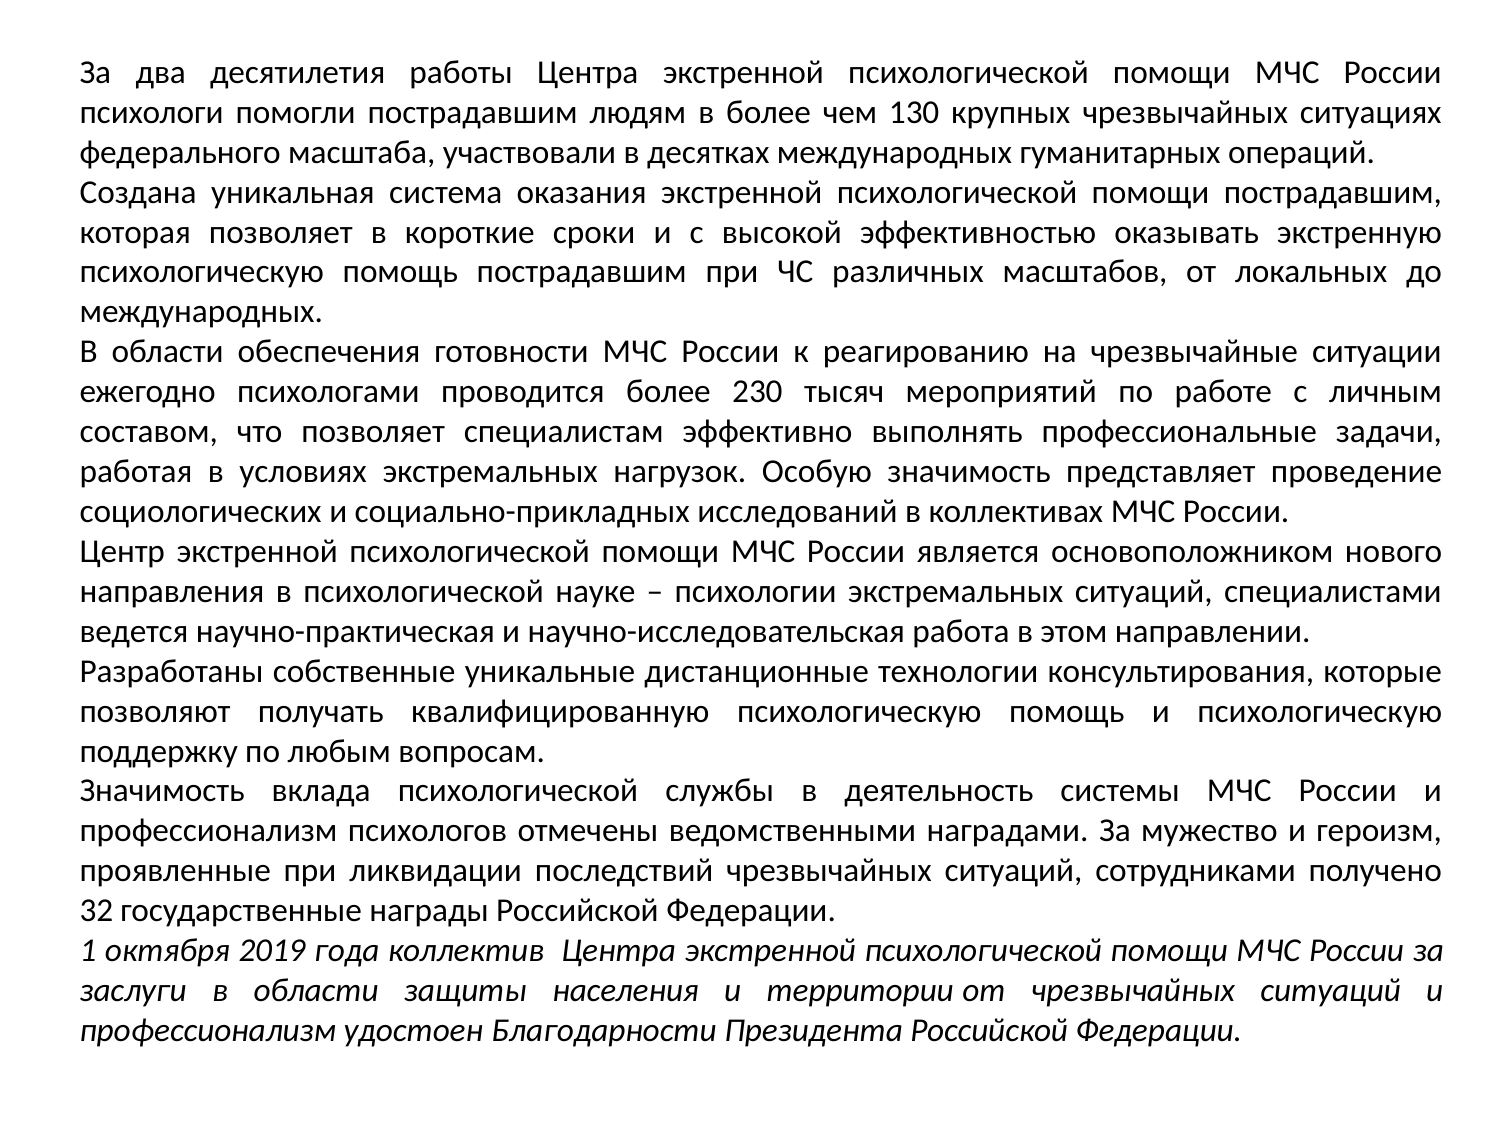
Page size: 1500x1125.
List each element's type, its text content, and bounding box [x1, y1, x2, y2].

text_box За два десятилетия работы Центра экстренной психологической помощи МЧС России психологи помогли пострадавшим людям в более чем 130 крупных чрезвычайных ситуациях федерального масштаба, участвовали в десятках международных гуманитарных операций. Создана уникальная система оказания экстренной психологической помощи пострадавшим, которая позволяет в короткие сроки и с высокой эффективностью оказывать экстренную психологическую помощь пострадавшим при ЧС различных масштабов, от локальных до международных. В области обеспечения готовности МЧС России к реагированию на чрезвычайные ситуации ежегодно психологами проводится более 230 тысяч мероприятий по работе с личным составом, что позволяет специалистам эффективно выполнять профессиональные задачи, работая в условиях экстремальных нагрузок. Особую значимость представляет проведение социологических и социально-прикладных исследований в коллективах МЧС России. Центр экстренной психологической помощи МЧС России является основоположником нового направления в психологической науке – психологии экстремальных ситуаций, специалистами ведется научно-практическая и научно-исследовательская работа в этом направлении. Разработаны собственные уникальные дистанционные технологии консультирования, которые позволяют получать квалифицированную психологическую помощь и психологическую поддержку по любым вопросам. Значимость вклада психологической службы в деятельность системы МЧС России и профессионализм психологов отмечены ведомственными наградами. За мужество и героизм, проявленные при ликвидации последствий чрезвычайных ситуаций, сотрудниками получено 32 государственные награды Российской Федерации. 1 октября 2019 года коллектив Центра экстренной психологической помощи МЧС России за заслуги в области защиты населения и территории от чрезвычайных ситуаций и профессионализм удостоен Благодарности Президента Российской Федерации. [64, 42, 1459, 1056]
